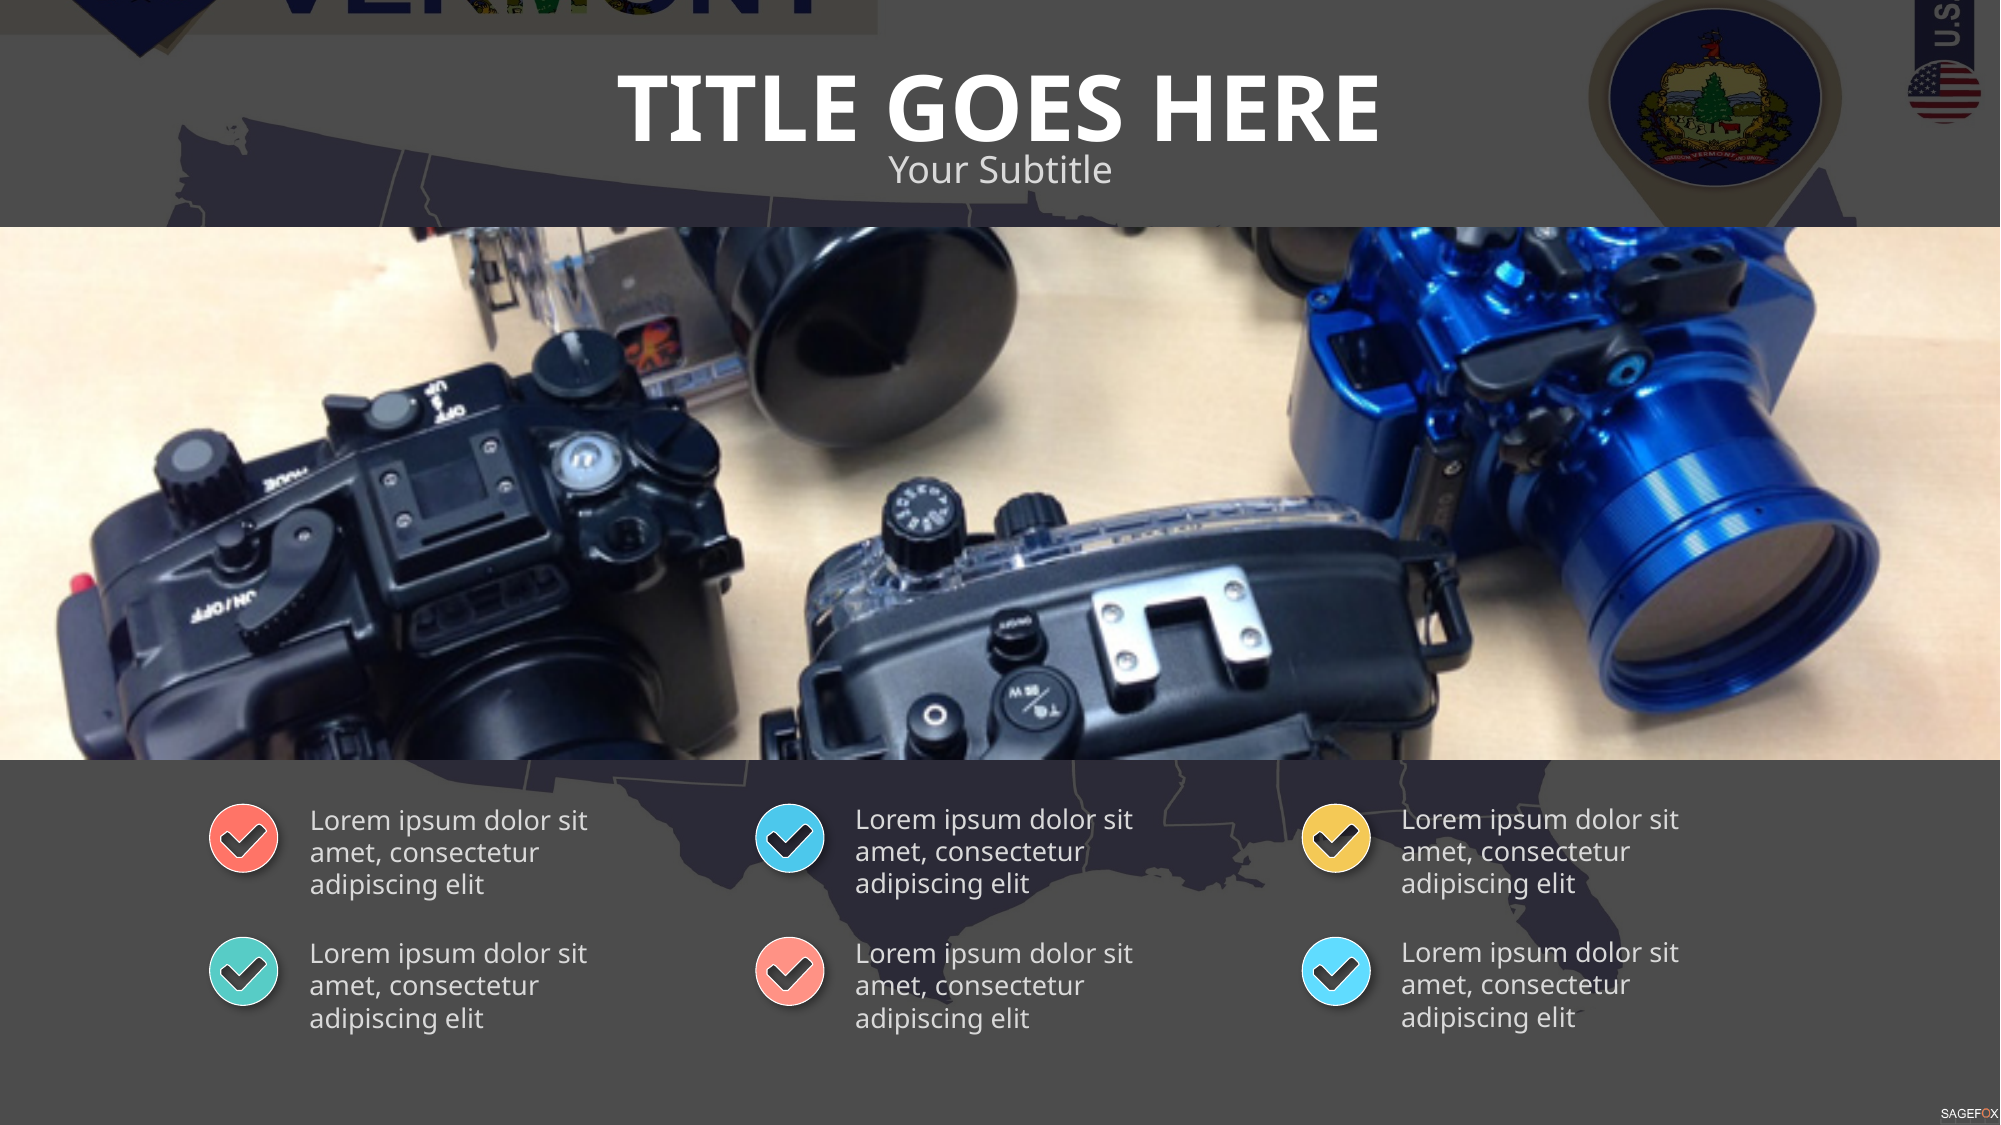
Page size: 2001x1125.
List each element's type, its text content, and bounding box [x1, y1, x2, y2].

text_box [755, 937, 824, 1006]
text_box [548, 42, 1452, 199]
text_box [1302, 804, 1371, 873]
text_box [1302, 937, 1371, 1006]
text_box Lorem ipsum dolor sit amet, consectetur adipiscing elit [845, 796, 1221, 905]
text_box Lorem ipsum dolor sit amet, consectetur adipiscing elit [1391, 930, 1766, 1038]
text_box Lorem ipsum dolor sit amet, consectetur adipiscing elit [845, 930, 1221, 1039]
picture [0, 0, 2001, 1125]
text_box Lorem ipsum dolor sit amet, consectetur adipiscing elit [299, 797, 675, 906]
text_box [755, 804, 824, 873]
text_box Lorem ipsum dolor sit amet, consectetur adipiscing elit [1391, 796, 1766, 905]
text_box Lorem ipsum dolor sit amet, consectetur adipiscing elit [299, 930, 675, 1039]
text_box [0, 227, 2000, 760]
text_box [209, 804, 278, 873]
text_box [209, 937, 278, 1006]
